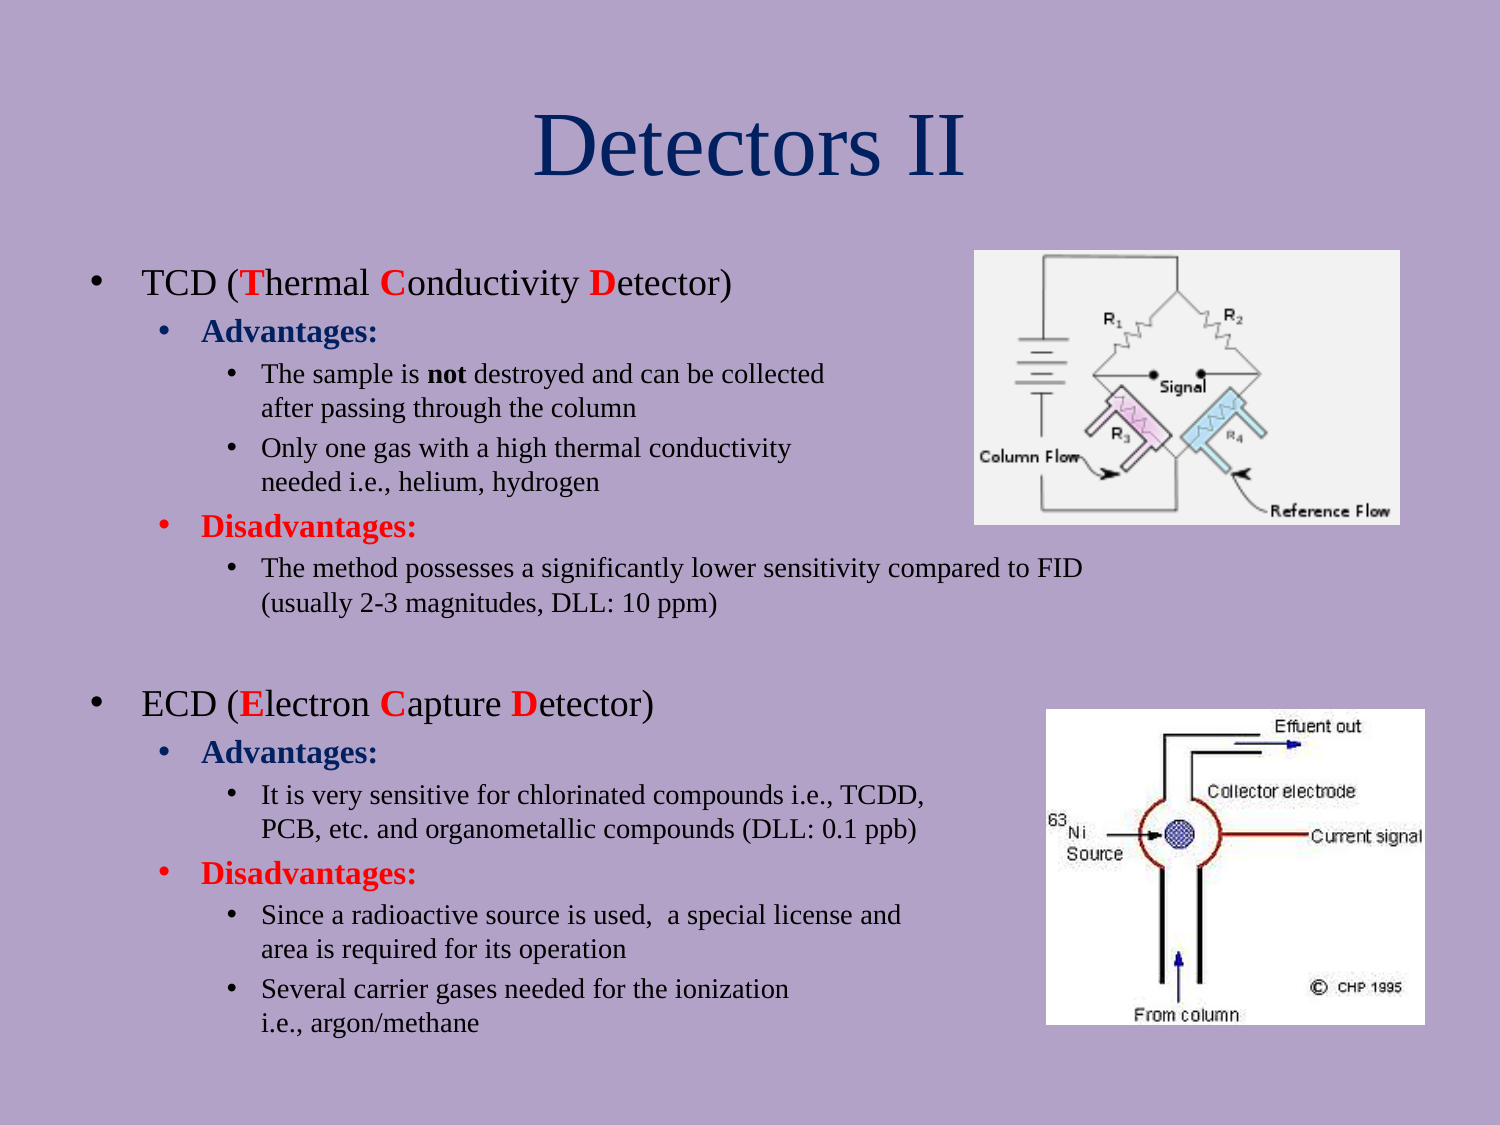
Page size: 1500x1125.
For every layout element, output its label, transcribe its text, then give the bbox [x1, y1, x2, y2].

list TCD (Thermal Conductivity Detector) Advantages: The sample is not destroyed and can be collected after passing through the column Only one gas with a high thermal conductivity needed i.e., helium, hydrogen Disadvantages: The method possesses a significantly lower sensitivity compared to FID (usually 2-3 magnitudes, DLL: 10 ppm) ECD (Electron Capture Detector) Advantages: It is very sensitive for chlorinated compounds i.e., TCDD, PCB, etc. and organometallic compounds (DLL: 0.1 ppb) Disadvantages: Since a radioactive source is used, a special license and area is required for its operation Several carrier gases needed for the ionization i.e., argon/methane [75, 249, 1425, 1050]
picture [973, 249, 1401, 526]
title Detectors II [75, 45, 1425, 233]
picture [1046, 709, 1426, 1026]
